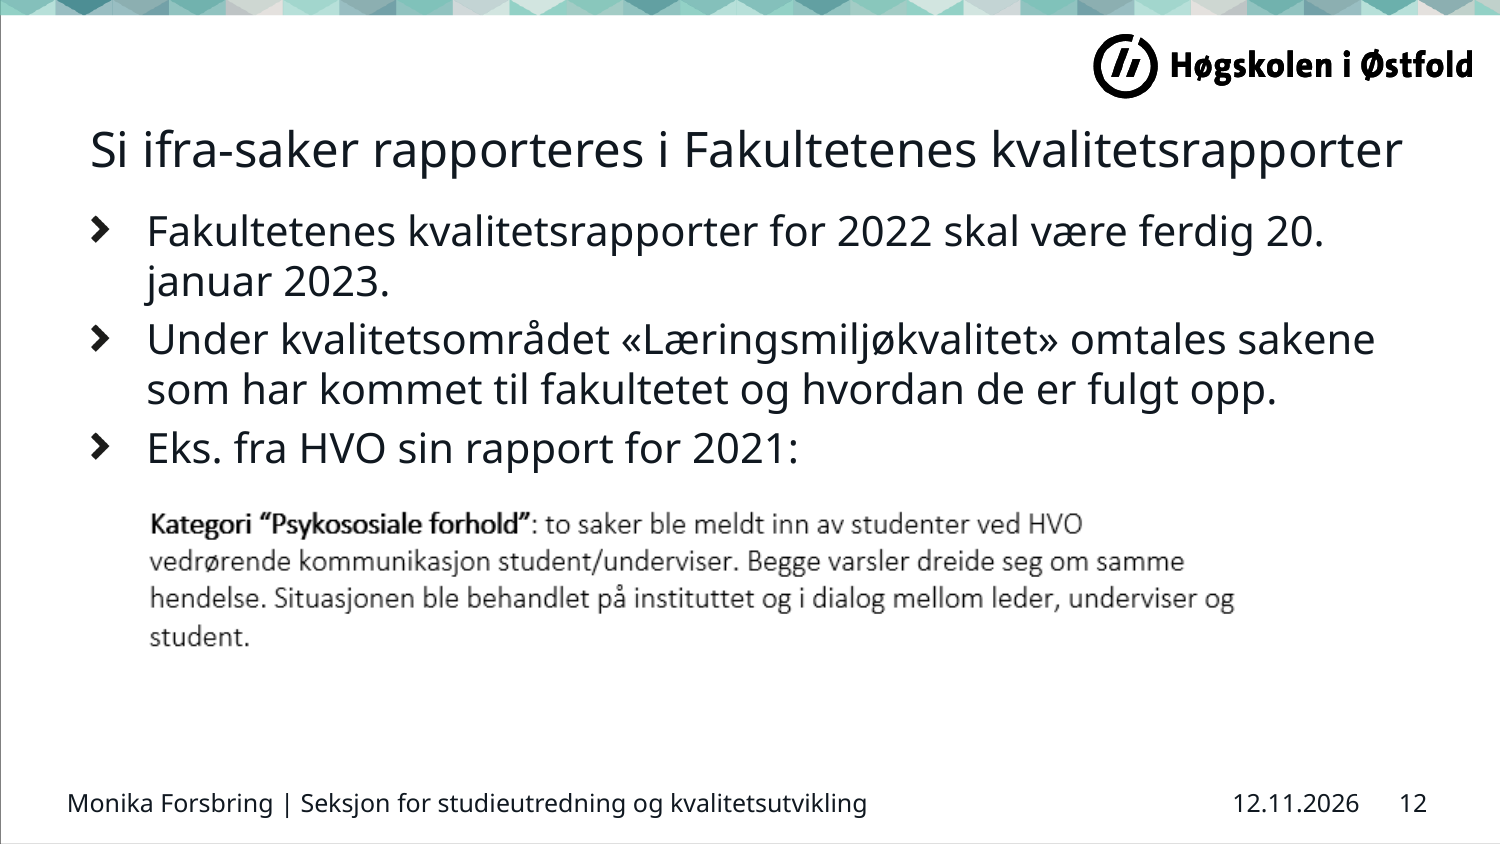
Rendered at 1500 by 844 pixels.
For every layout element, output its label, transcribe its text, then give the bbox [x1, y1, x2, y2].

picture [0, 0, 1500, 844]
footer Monika Forsbring | Seksjon for studieutredning og kvalitetsutvikling [51, 782, 1025, 827]
slide_number 12 [1374, 782, 1443, 827]
list Fakultetenes kvalitetsrapporter for 2022 skal være ferdig 20. januar 2023. Under kvalitetsområdet «Læringsmiljøkvalitet» omtales sakene som har kommet til fakultetet og hvordan de er fulgt opp. Eks. fra HVO sin rapport for 2021: [75, 196, 1425, 754]
title Si ifra-saker rapporteres i Fakultetenes kvalitetsrapporter [75, 110, 1425, 186]
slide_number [1098, 782, 1375, 828]
